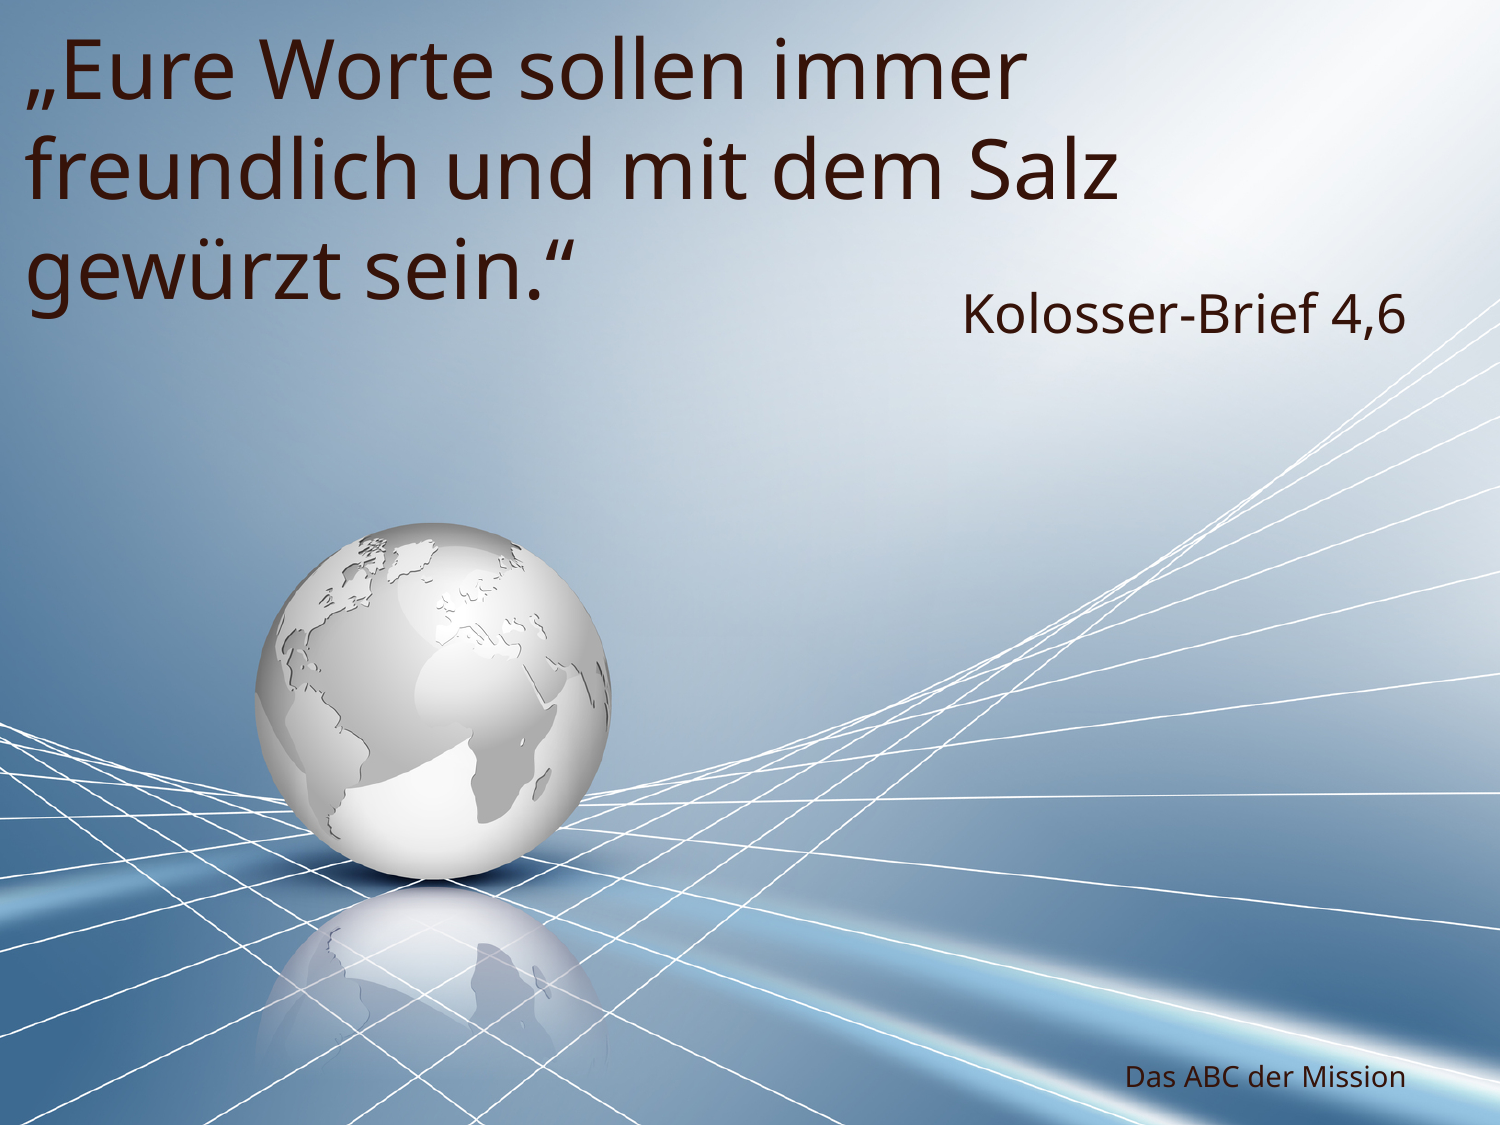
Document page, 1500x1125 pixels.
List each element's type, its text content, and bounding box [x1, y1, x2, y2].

subtitle Das ABC der Mission [206, 1058, 1422, 1125]
picture [0, 0, 1500, 1125]
text_box „Eure Worte sollen immer freundlich und mit dem Salz gewürzt sein.“ [5, 16, 1424, 268]
text_box Kolosser-Brief 4,6 [242, 278, 1424, 360]
